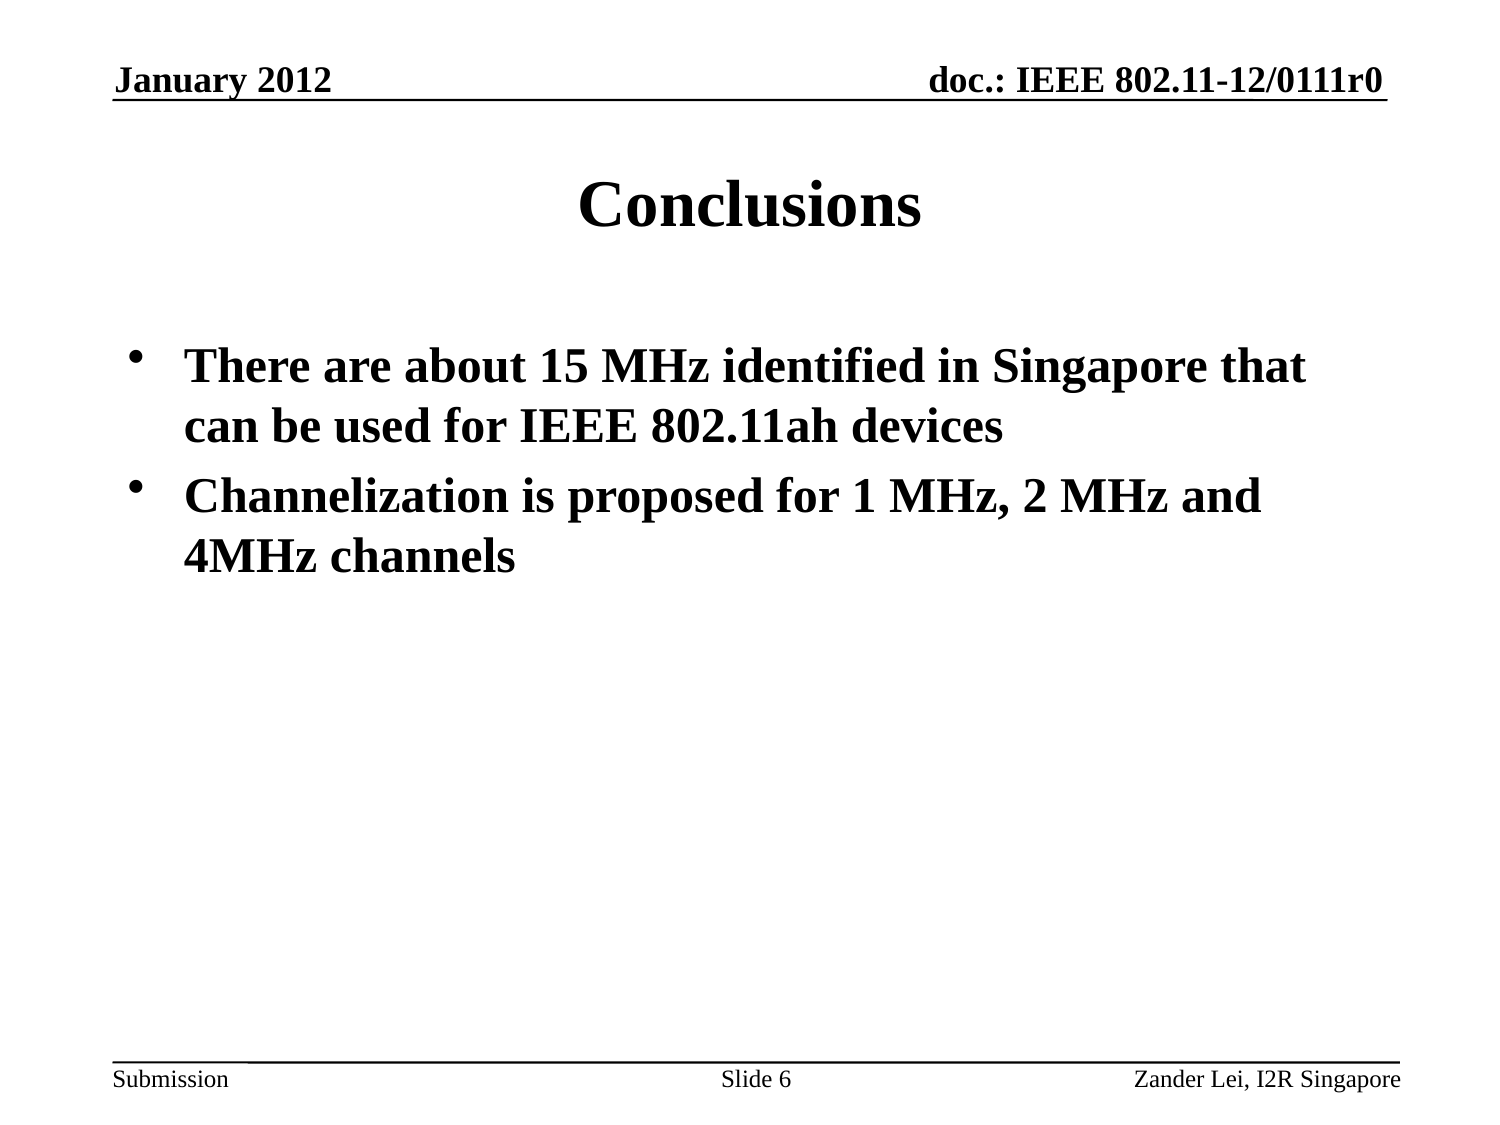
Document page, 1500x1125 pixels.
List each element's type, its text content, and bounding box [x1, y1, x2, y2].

slide_number Slide 6 [712, 1061, 800, 1093]
footer Zander Lei, I2R Singapore [1120, 1061, 1402, 1093]
list There are about 15 MHz identified in Singapore that can be used for IEEE 802.11ah devices Channelization is proposed for 1 MHz, 2 MHz and 4MHz channels [112, 324, 1388, 1001]
title Conclusions [112, 112, 1388, 288]
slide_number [114, 54, 335, 101]
